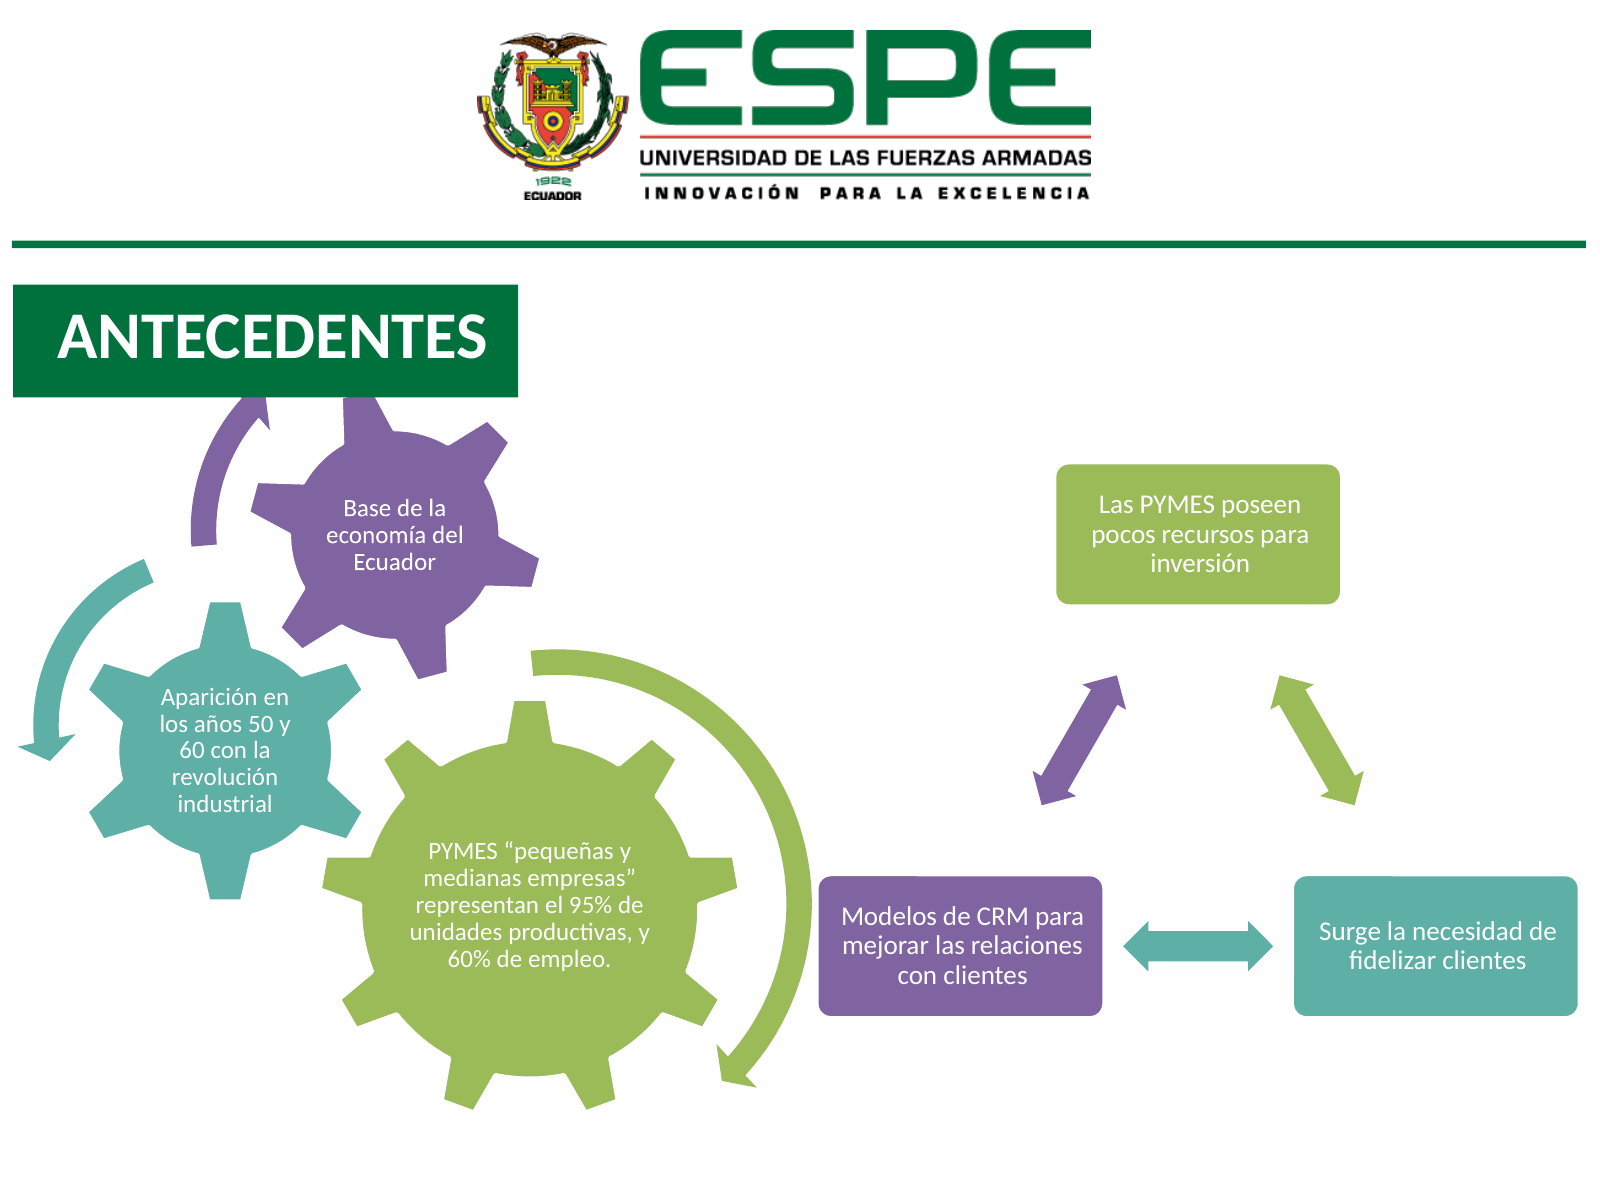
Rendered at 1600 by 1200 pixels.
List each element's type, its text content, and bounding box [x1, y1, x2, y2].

text_box ANTECEDENTES [8, 284, 538, 348]
picture [477, 30, 1091, 201]
text_box [10, 238, 1588, 250]
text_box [816, 424, 1581, 1056]
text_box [0, 349, 913, 1122]
